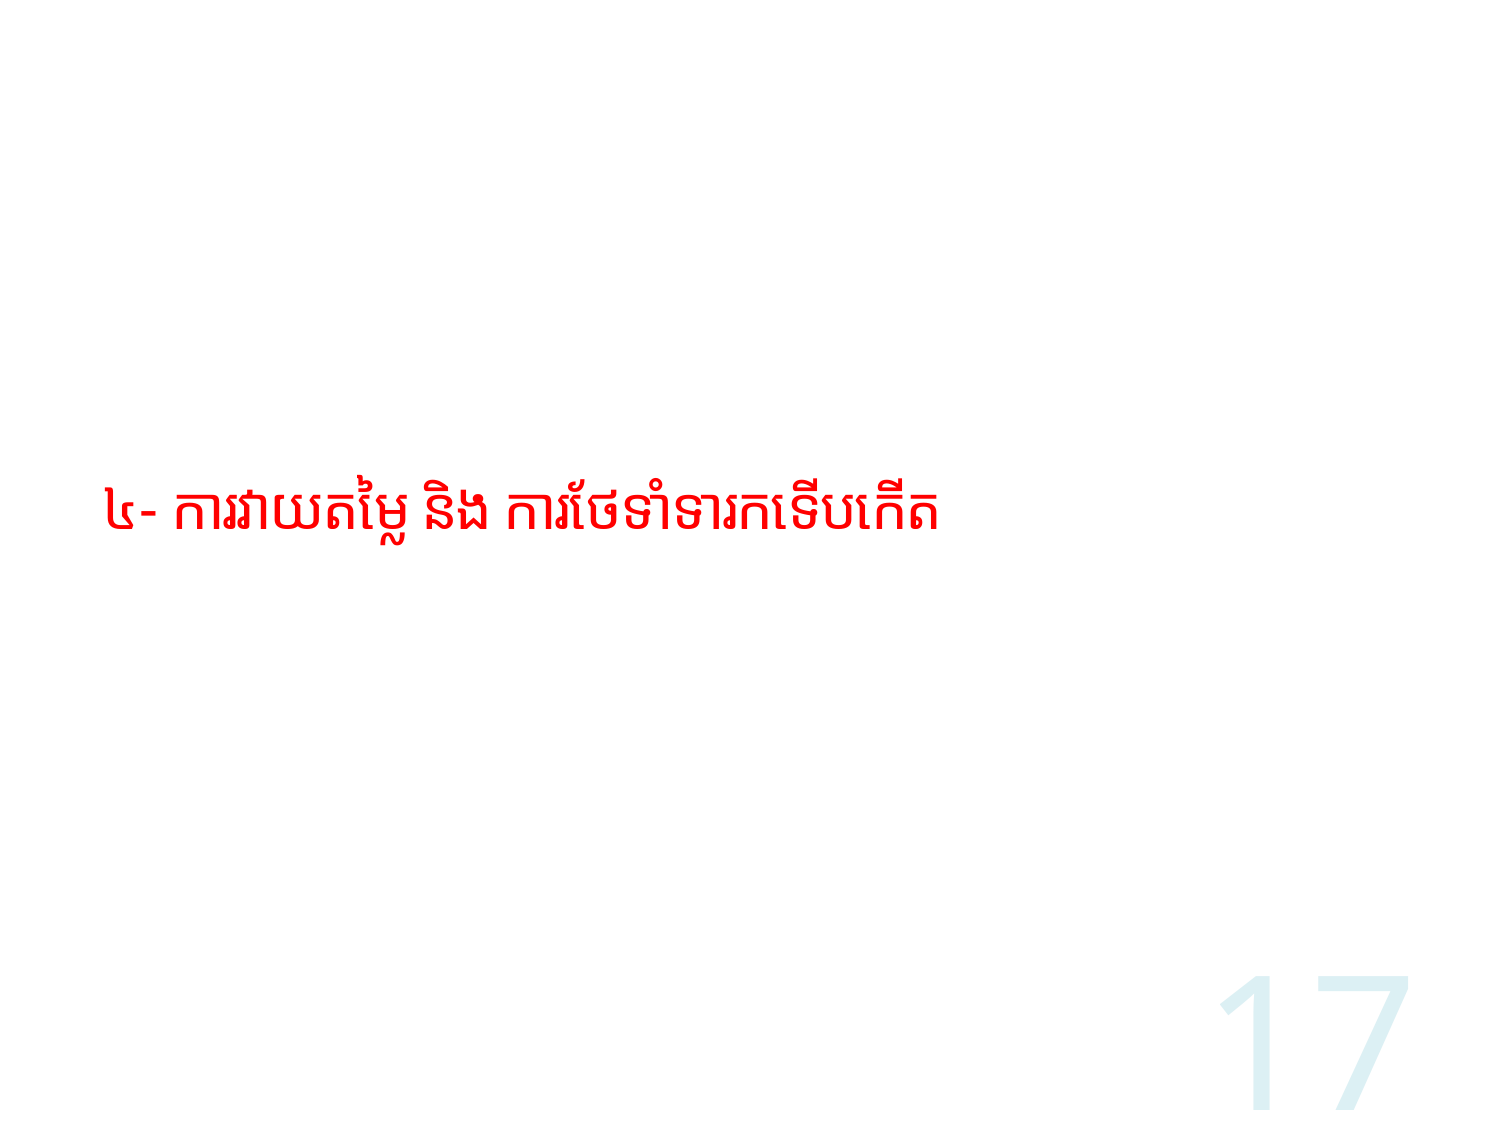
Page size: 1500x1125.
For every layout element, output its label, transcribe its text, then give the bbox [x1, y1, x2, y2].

slide_number 17 [1073, 956, 1433, 1125]
title ៤- ការវាយតម្លៃ និង ការថែទាំទារកទើបកើត [87, 375, 1413, 647]
